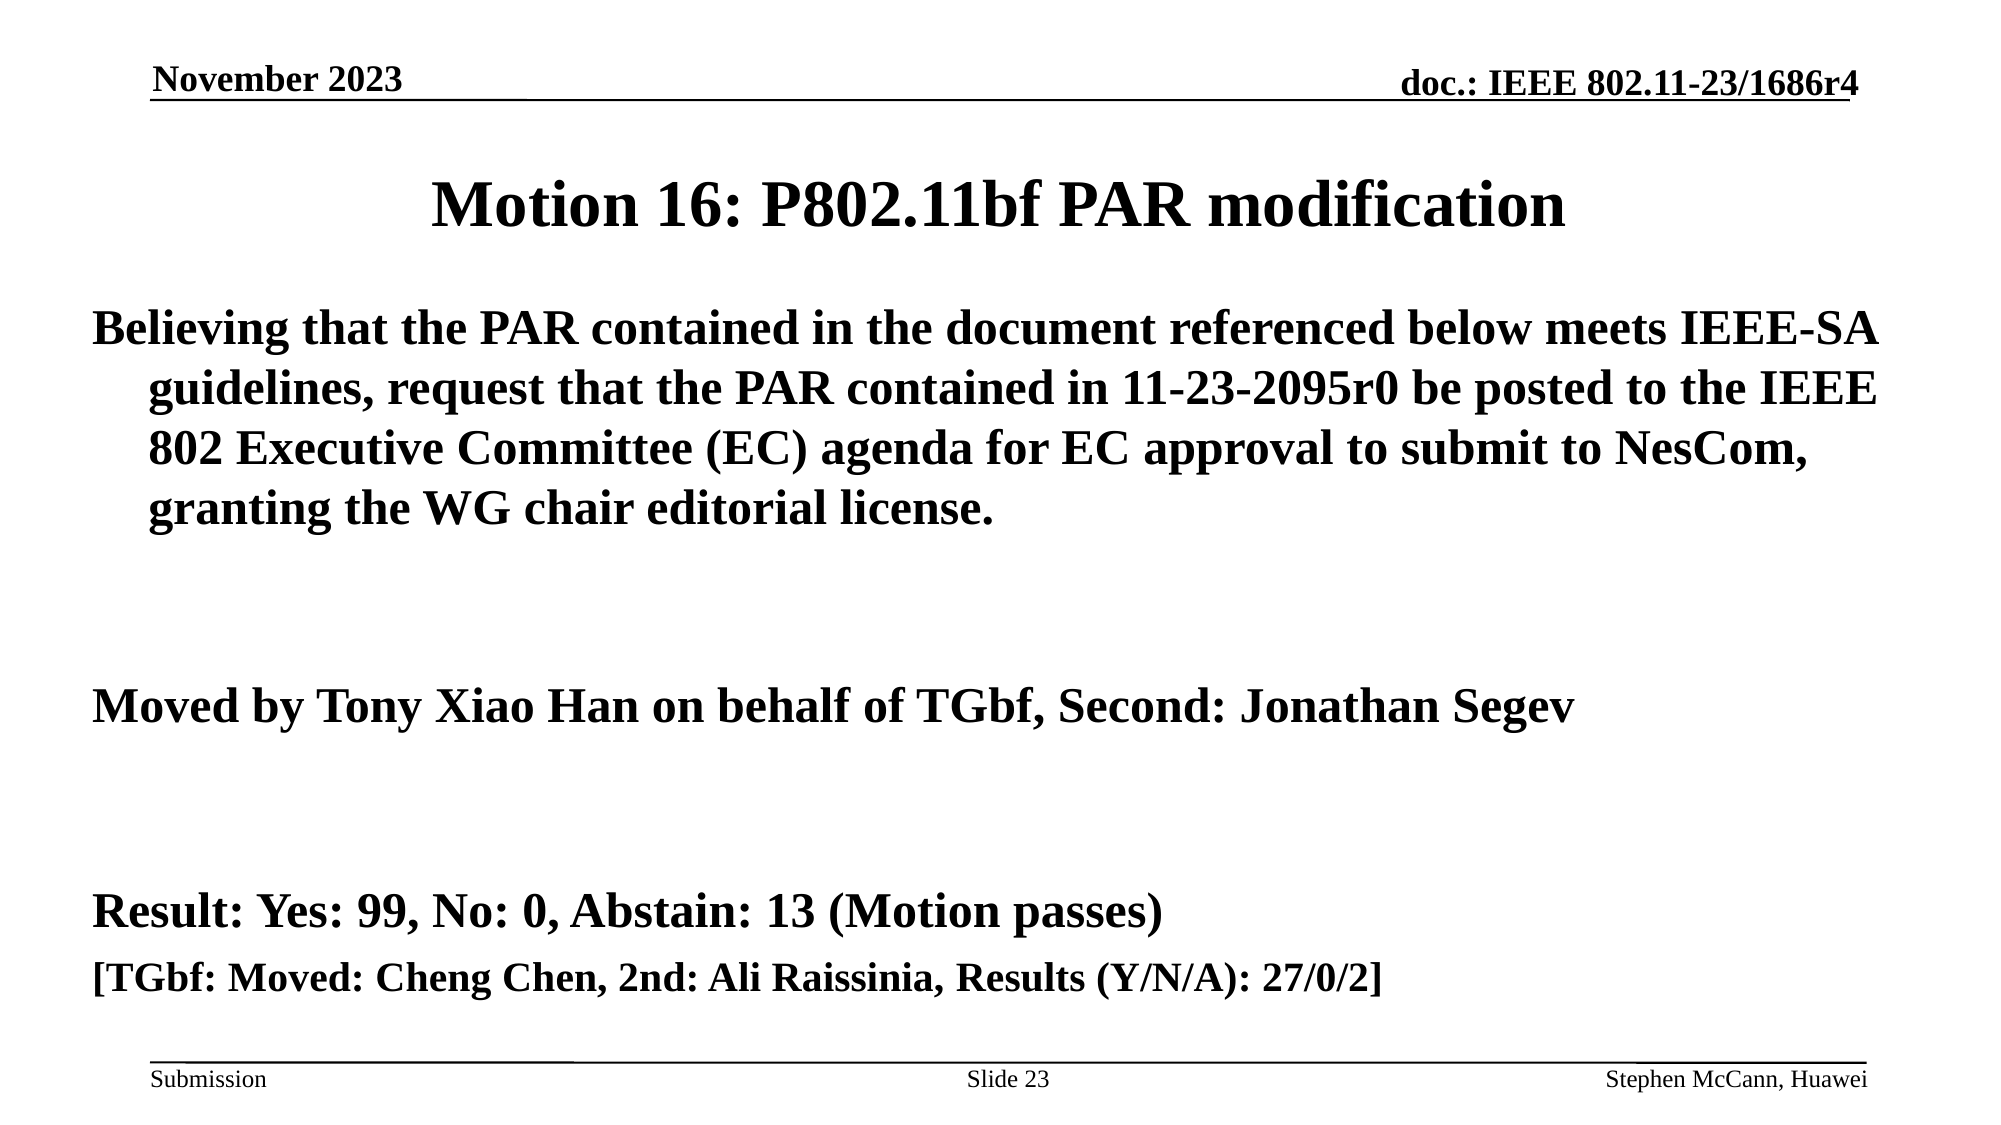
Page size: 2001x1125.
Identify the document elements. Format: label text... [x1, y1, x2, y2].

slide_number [152, 54, 563, 100]
footer Stephen McCann, Huawei [1171, 1061, 1869, 1093]
list Believing that the PAR contained in the document referenced below meets IEEE-SA guidelines, request that the PAR contained in 11-23-2095r0 be posted to the IEEE 802 Executive Committee (EC) agenda for EC approval to submit to NesCom, granting the WG chair editorial license. Moved by Tony Xiao Han on behalf of TGbf, Second: Jonathan Segev Result: Yes: 99, No: 0, Abstain: 13 (Motion passes) [TGbf: Moved: Cheng Chen, 2nd: Ali Raissinia, Results (Y/N/A): 27/0/2] [76, 286, 1940, 1051]
slide_number Slide 23 [950, 1061, 1067, 1123]
title Motion 16: P802.11bf PAR modification [149, 112, 1850, 286]
